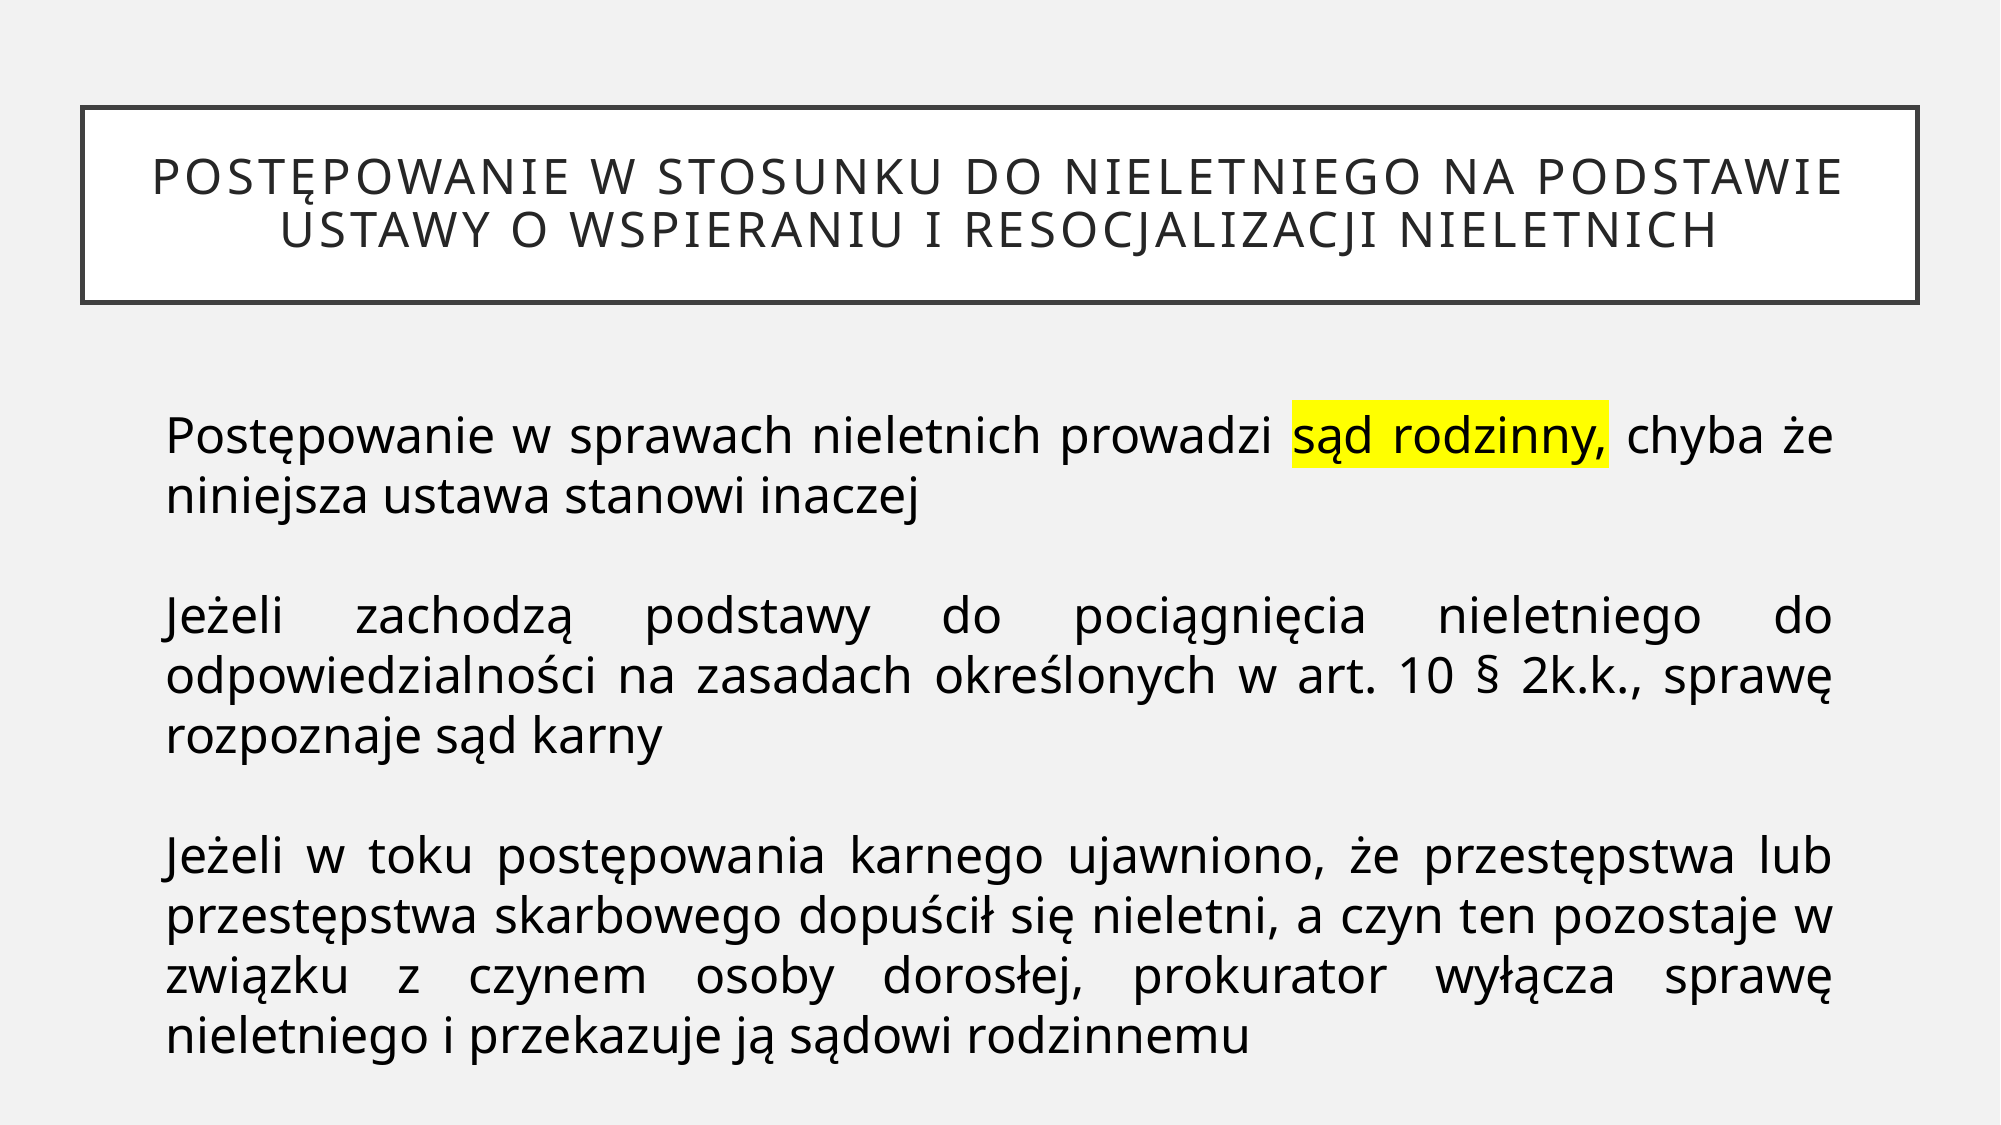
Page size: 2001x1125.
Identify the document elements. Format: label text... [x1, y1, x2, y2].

title Postępowanie w stosunku do nieletniego na podstawie ustawy o wspieraniu i resocjalizacji nieletnich [80, 105, 1920, 305]
text_box Postępowanie w sprawach nieletnich prowadzi sąd rodzinny, chyba że niniejsza ustawa stanowi inaczej Jeżeli zachodzą podstawy do pociągnięcia nieletniego do odpowiedzialności na zasadach określonych w art. 10 § 2k.k., sprawę rozpoznaje sąd karny Jeżeli w toku postępowania karnego ujawniono, że przestępstwa lub przestępstwa skarbowego dopuścił się nieletni, a czyn ten pozostaje w związku z czynem osoby dorosłej, prokurator wyłącza sprawę nieletniego i przekazuje ją sądowi rodzinnemu [150, 396, 1850, 1071]
